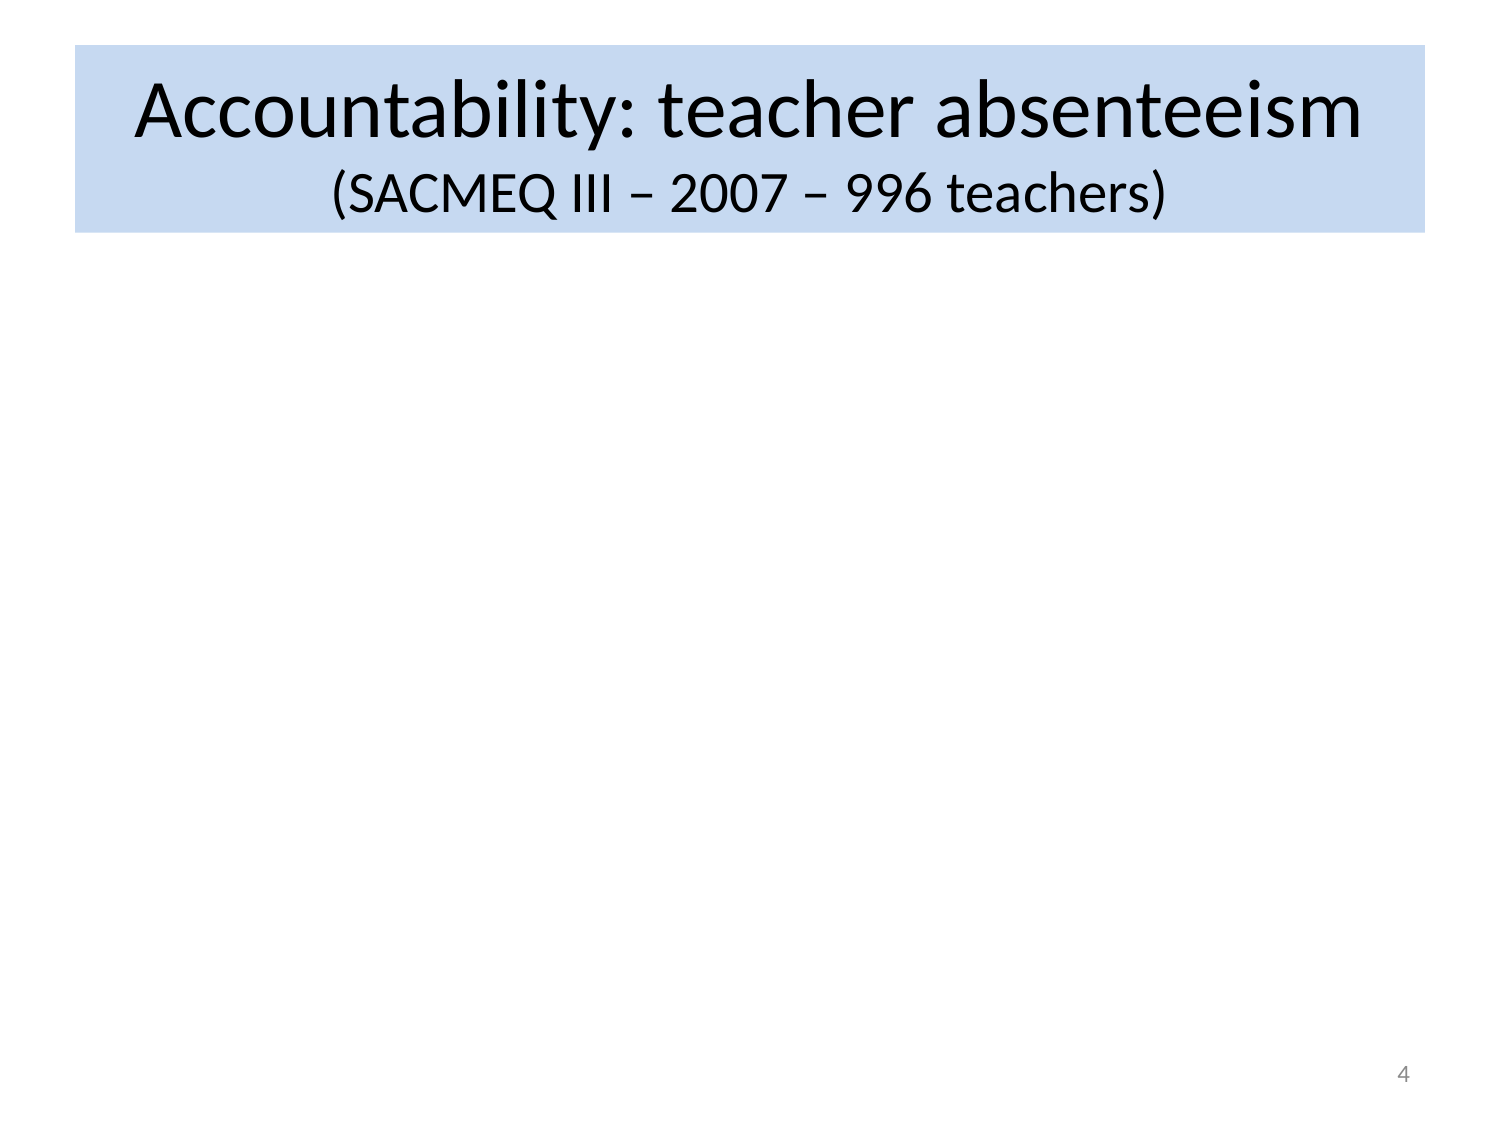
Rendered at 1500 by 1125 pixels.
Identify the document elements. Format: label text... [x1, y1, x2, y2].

slide_number 4 [1074, 1042, 1425, 1103]
title Accountability: teacher absenteeism (SACMEQ III – 2007 – 996 teachers) [75, 45, 1425, 233]
